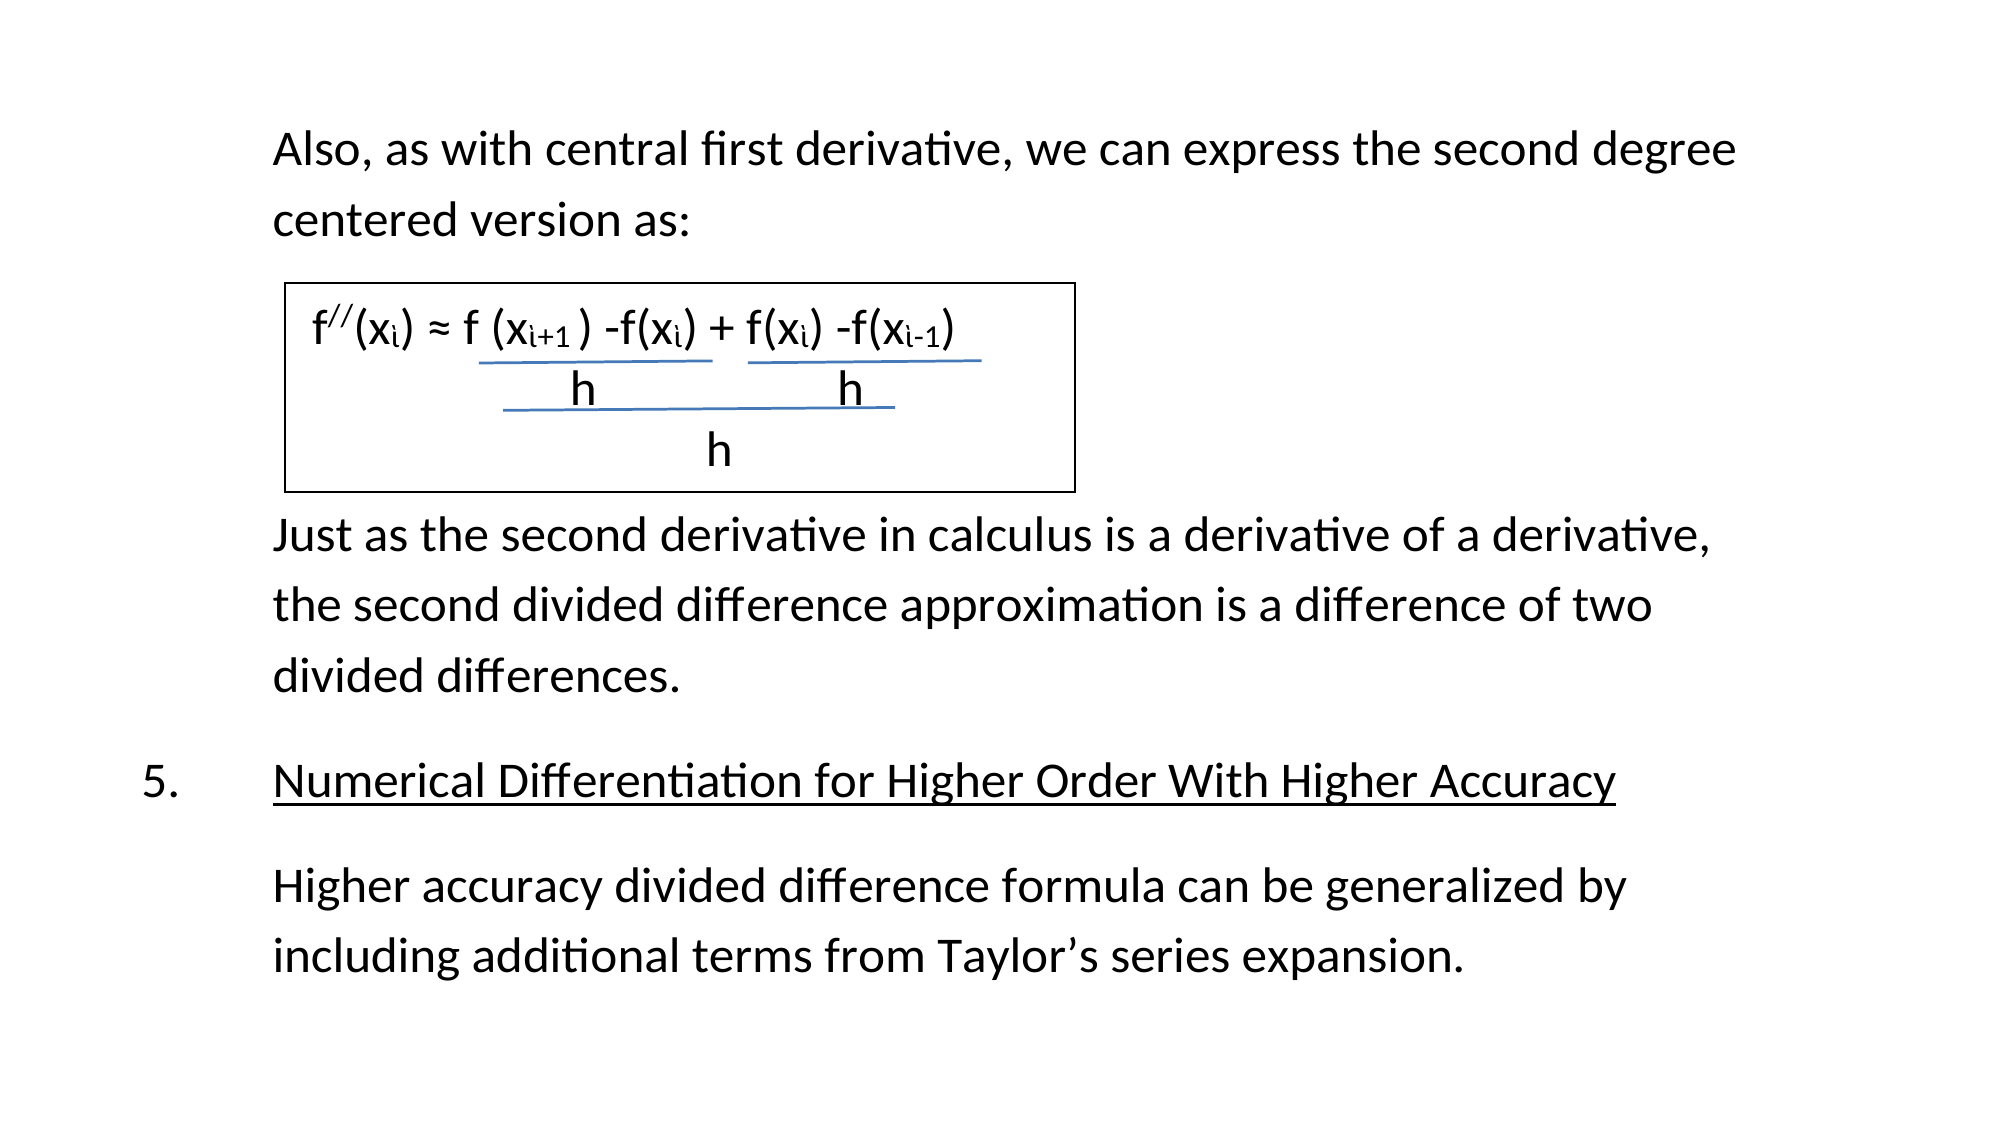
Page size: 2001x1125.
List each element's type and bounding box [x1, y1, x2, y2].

list [141, 118, 1788, 1029]
